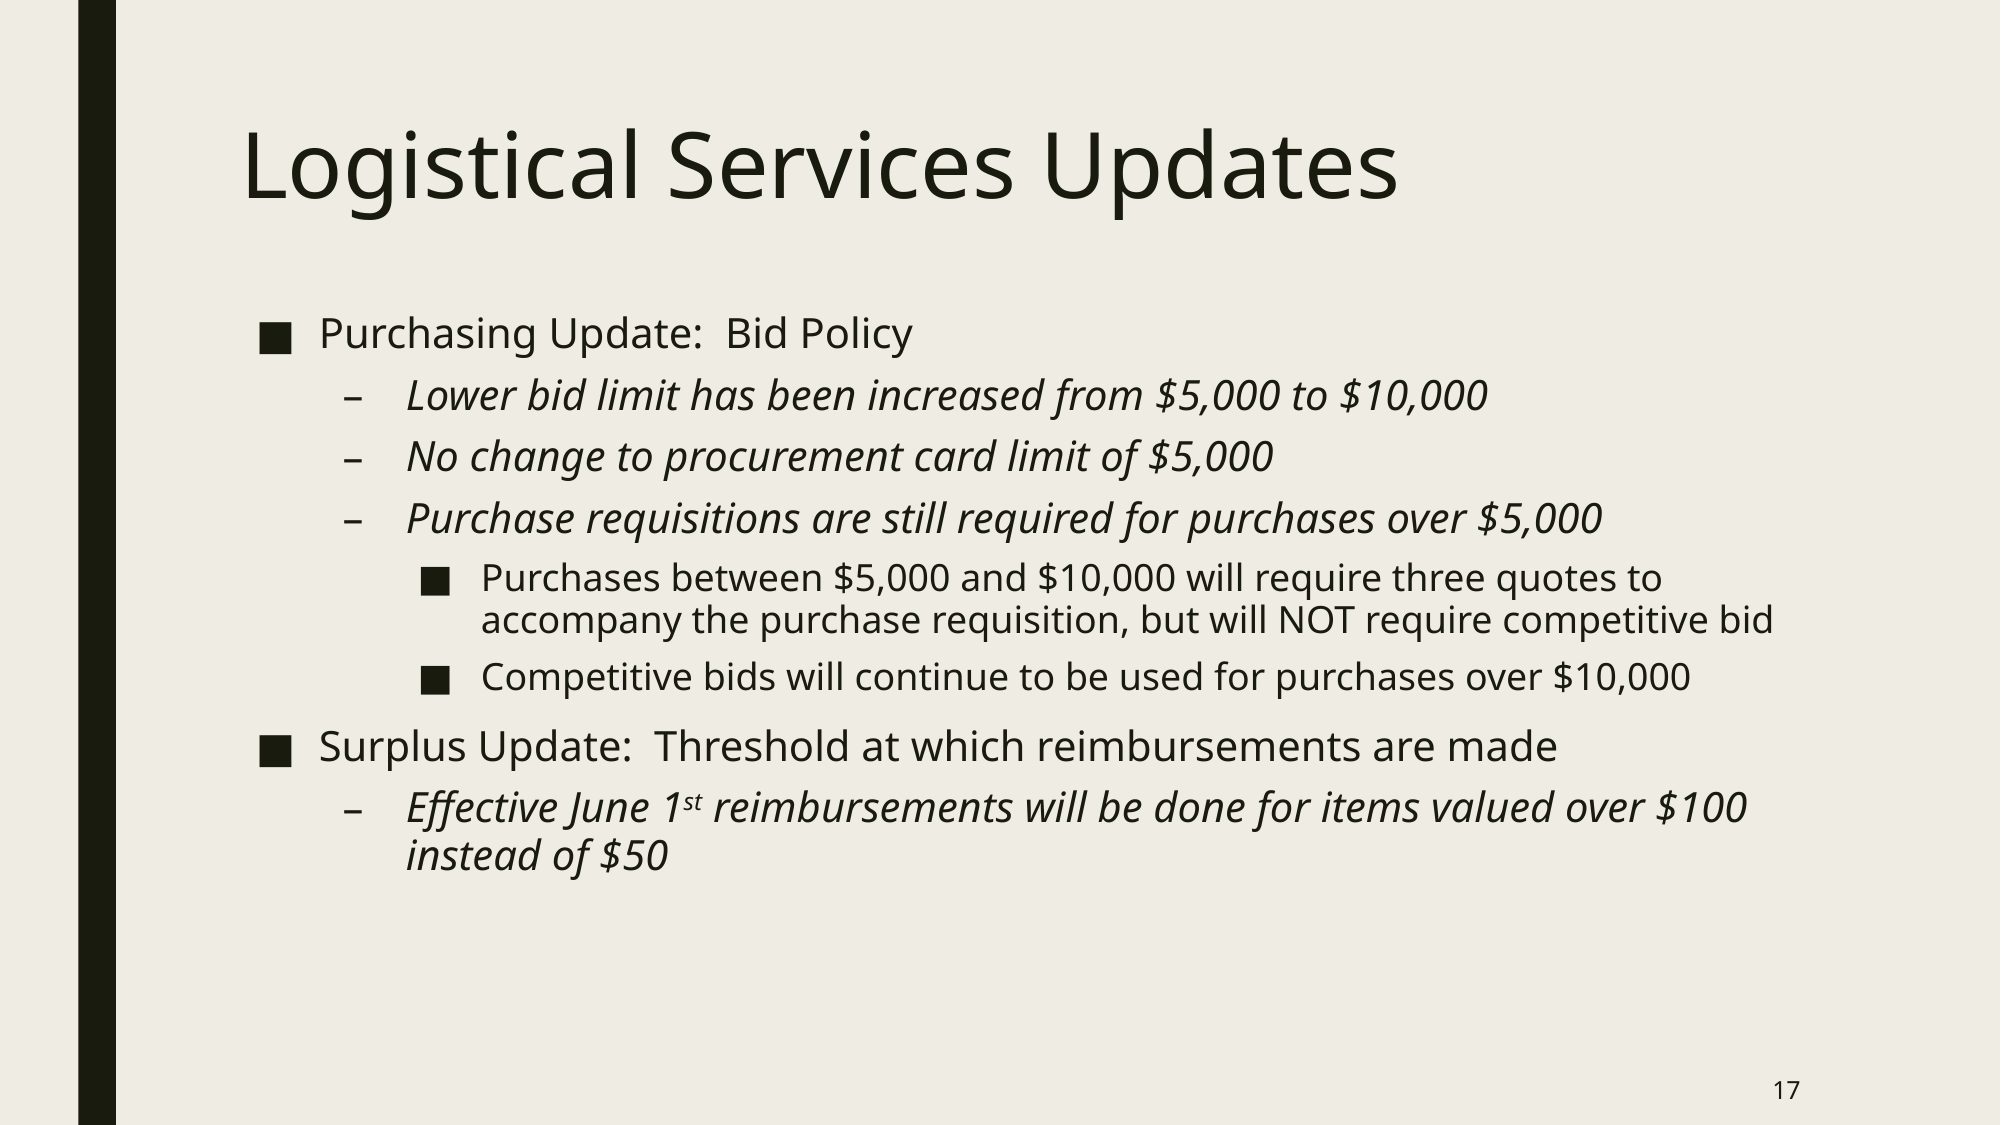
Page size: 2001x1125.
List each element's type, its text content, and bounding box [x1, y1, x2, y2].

list Purchasing Update: Bid Policy Lower bid limit has been increased from $5,000 to $10,000 No change to procurement card limit of $5,000 Purchase requisitions are still required for purchases over $5,000 Purchases between $5,000 and $10,000 will require three quotes to accompany the purchase requisition, but will NOT require competitive bid Competitive bids will continue to be used for purchases over $10,000 Surplus Update: Threshold at which reimbursements are made Effective June 1st reimbursements will be done for items valued over $100 instead of $50 [240, 303, 1816, 1004]
slide_number 17 [1553, 1058, 1816, 1125]
title Logistical Services Updates [225, 112, 1800, 357]
